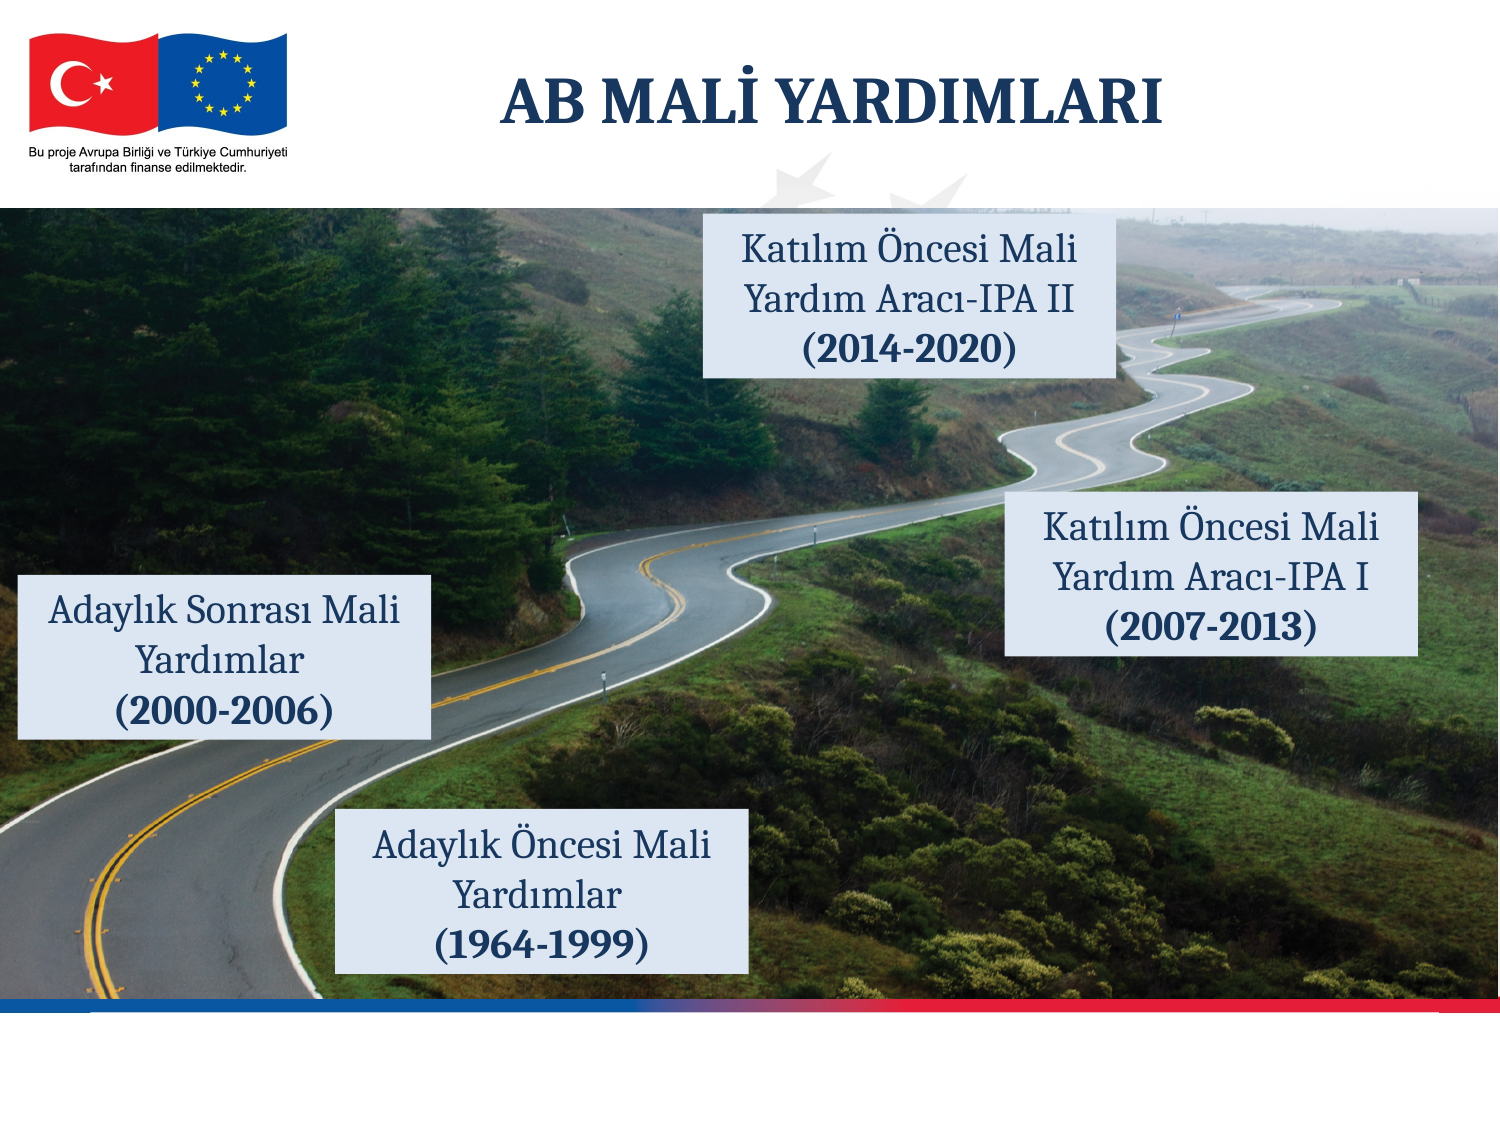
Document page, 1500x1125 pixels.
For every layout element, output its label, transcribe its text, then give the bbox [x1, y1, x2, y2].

text_box AB MALİ YARDIMLARI [242, 49, 1193, 144]
picture [0, 0, 1500, 1125]
